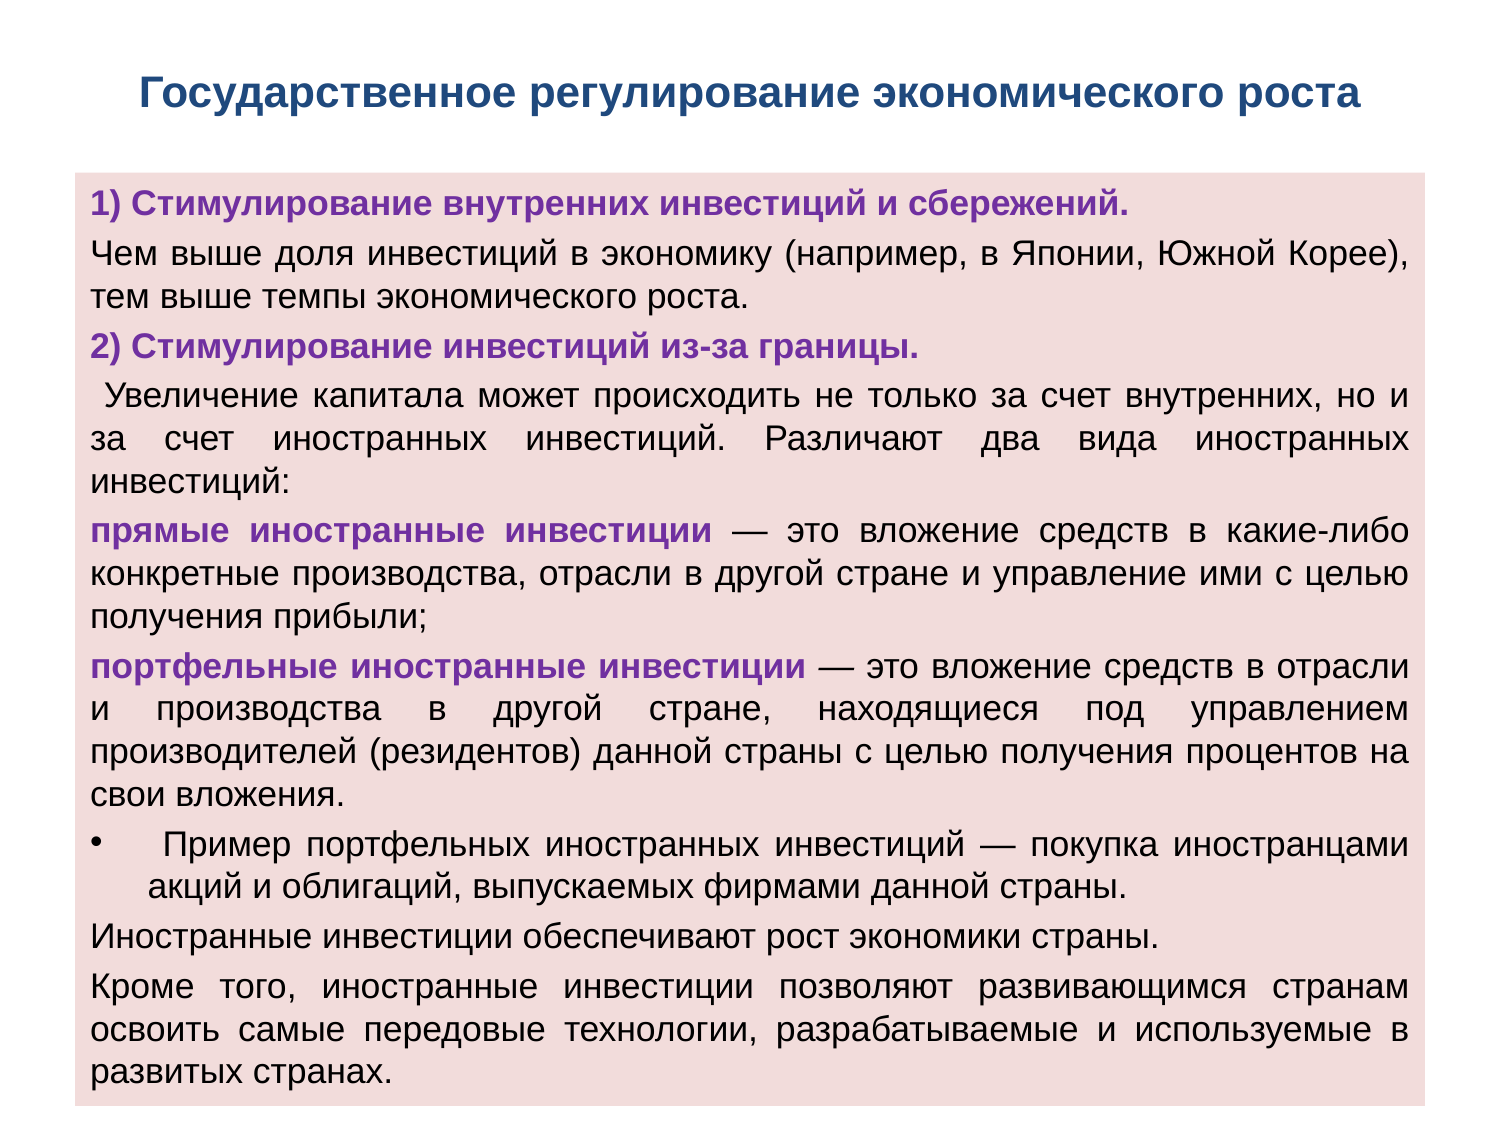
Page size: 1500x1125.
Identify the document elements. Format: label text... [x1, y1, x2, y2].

title Государственное регулирование экономического роста [75, 0, 1425, 172]
list 1) Стимулирование внутренних инвестиций и сбережений. Чем выше доля инвестиций в экономику (например, в Японии, Южной Корее), тем выше темпы экономического роста. 2) Стимулирование инвестиций из-за границы. Увеличение капитала может происходить не только за счет внутренних, но и за счет иностранных инвести­ций. Различают два вида иностранных инвестиций: прямые иностранные инвестиции — это вложение средств в какие-либо конкретные производства, отрасли в другой стране и управление ими с целью получения прибыли; портфельные иностранные инвестиции — это вложение средств в отрасли и производства в другой стране, находящиеся под управлением производителей (резидентов) данной страны с целью получения процентов на свои вложения. Пример порт­фельных иностранных инвестиций — покупка иностранцами акций и обли­гаций, выпускаемых фирмами данной страны. Иностранные инвестиции обеспечивают рост экономики страны. Кроме того, иностранные инвестиции позволяют развивающимся странам освоить самые передовые технологии, разрабатываемые и используемые в развитых странах. [75, 172, 1425, 1106]
